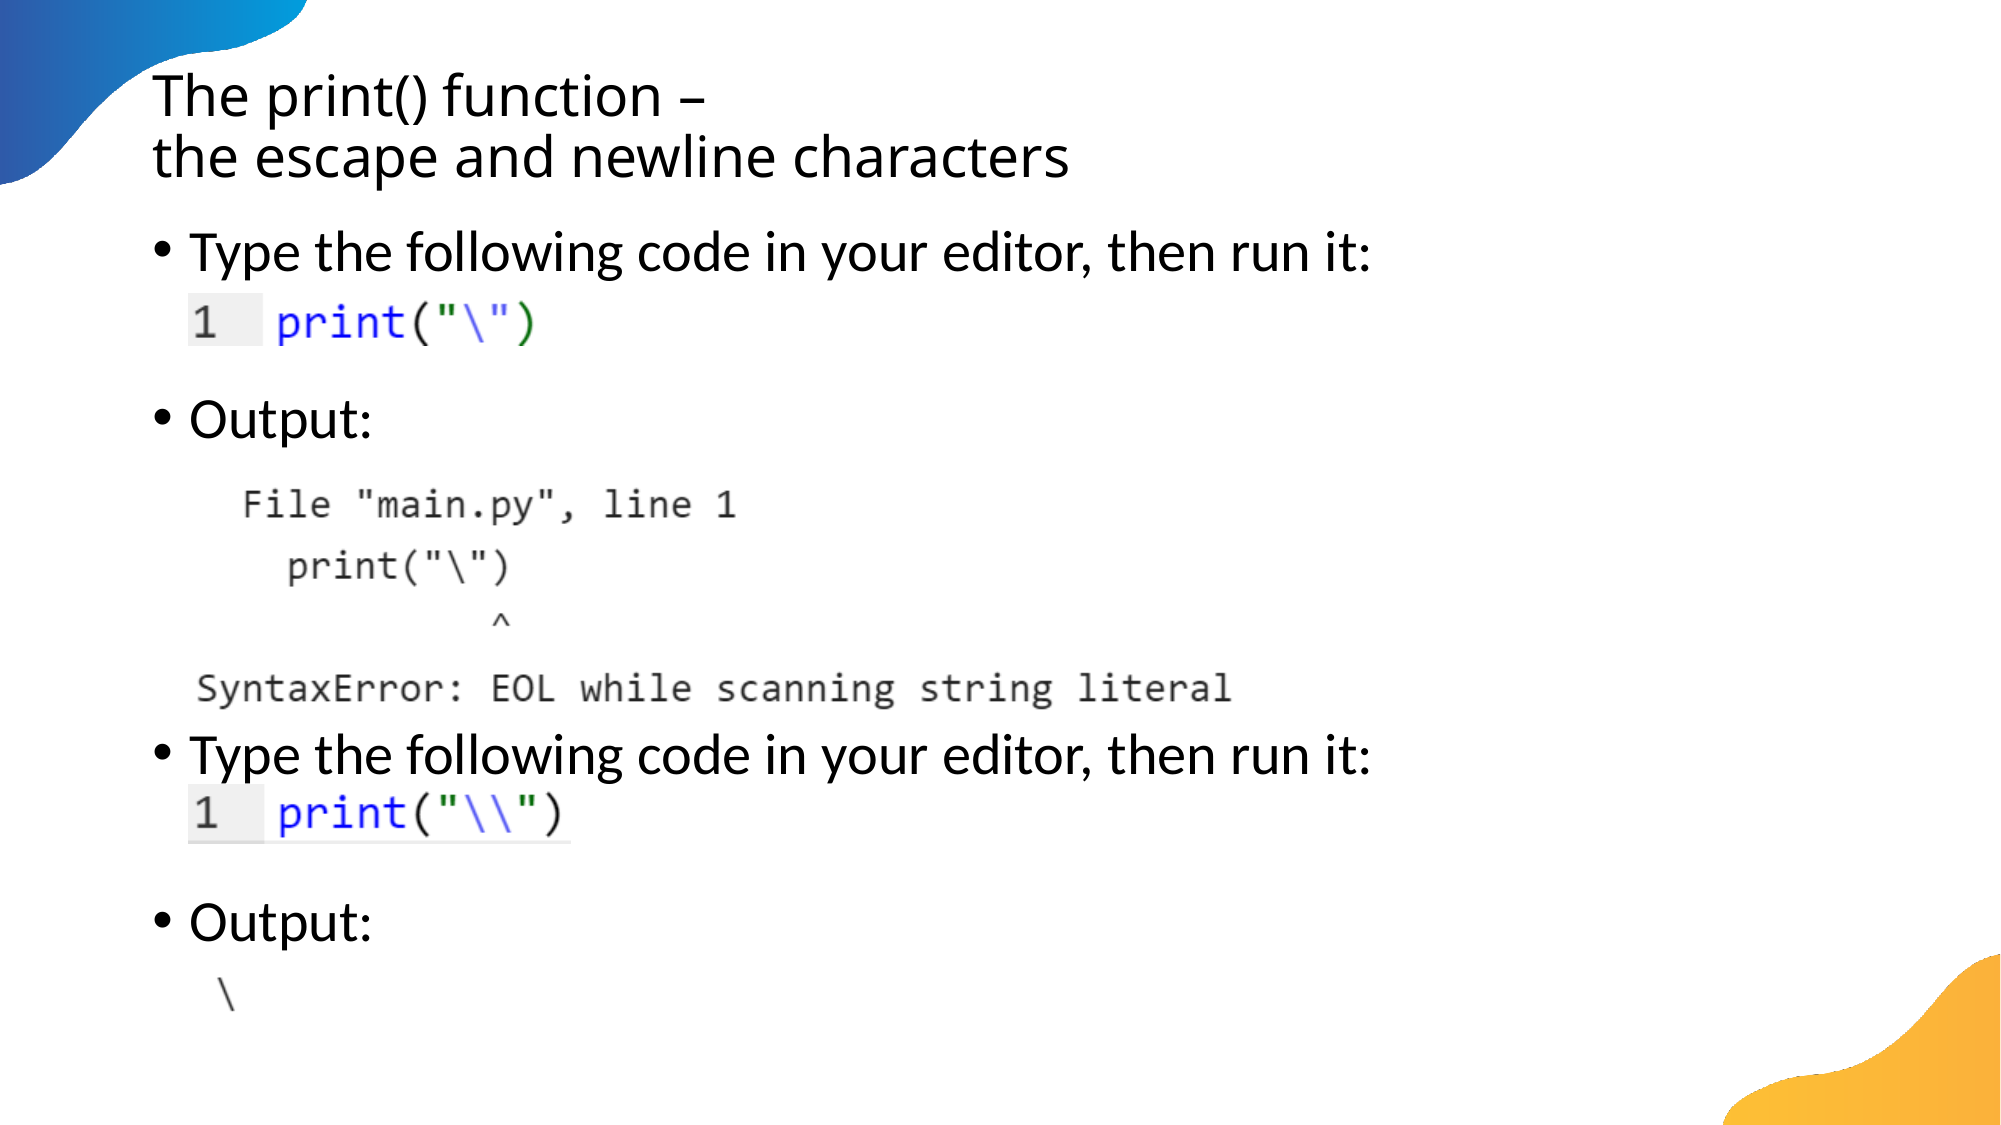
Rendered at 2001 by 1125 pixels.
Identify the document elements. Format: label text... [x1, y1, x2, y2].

picture [188, 293, 534, 346]
title The print() function – the escape and newline characters [137, 59, 1863, 198]
picture [188, 784, 571, 844]
picture [0, 0, 311, 198]
picture [170, 458, 1247, 722]
picture [188, 946, 268, 1024]
picture [1719, 941, 2001, 1125]
list Type the following code in your editor, then run it: Output: Type the following code in your editor, then run it: Output: [137, 213, 1863, 967]
